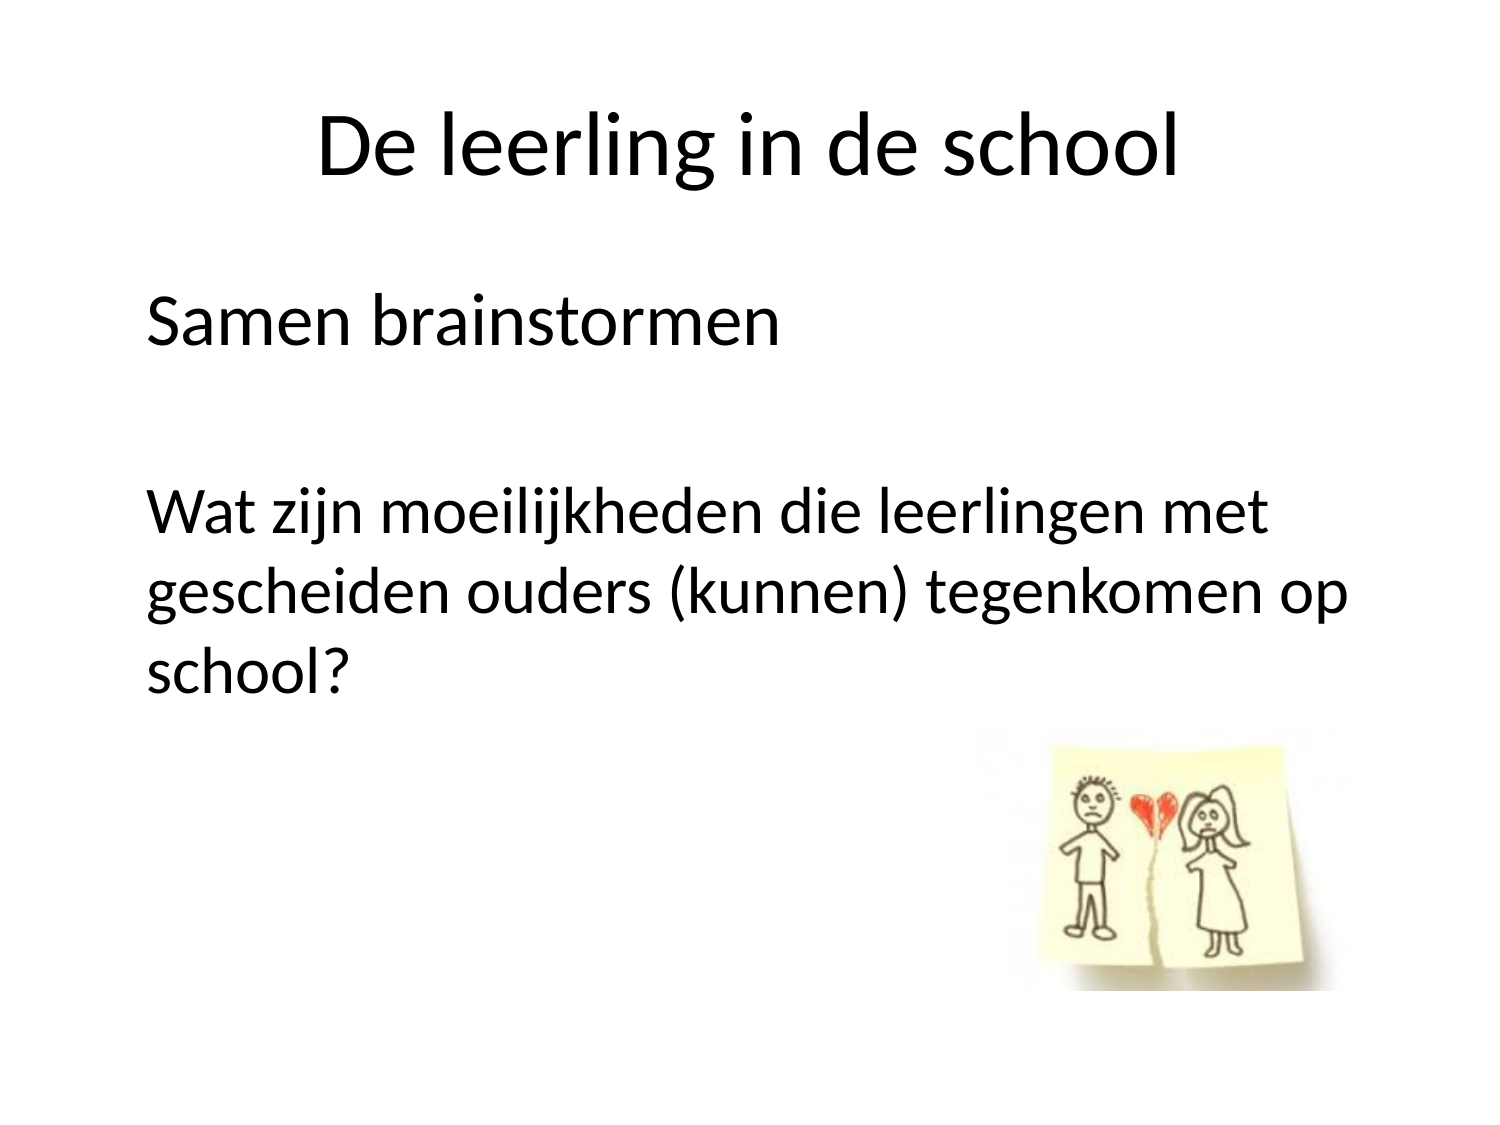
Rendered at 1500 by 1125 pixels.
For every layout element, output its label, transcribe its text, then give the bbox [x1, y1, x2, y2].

list Samen brainstormen Wat zijn moeilijkheden die leerlingen met gescheiden ouders (kunnen) tegenkomen op school? [75, 262, 1425, 1005]
picture [974, 727, 1350, 991]
title De leerling in de school [75, 45, 1425, 233]
